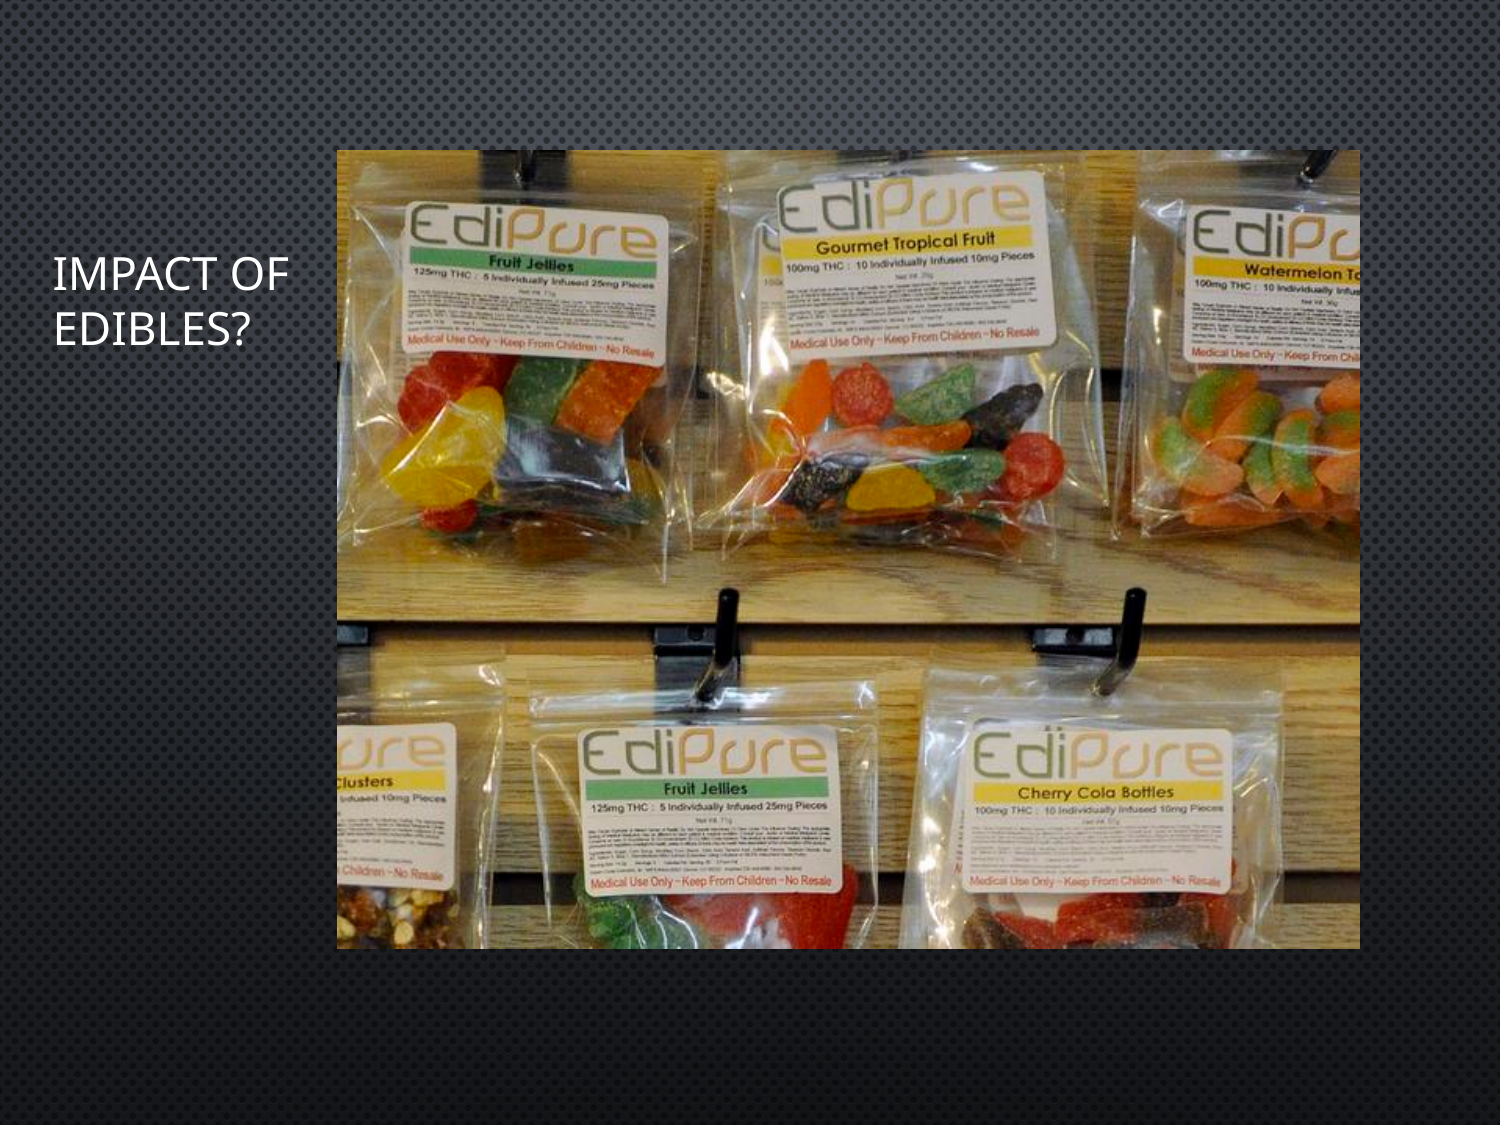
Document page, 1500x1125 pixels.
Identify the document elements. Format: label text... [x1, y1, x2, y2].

picture [337, 149, 1360, 949]
title Impact of Edibles? [37, 137, 486, 363]
